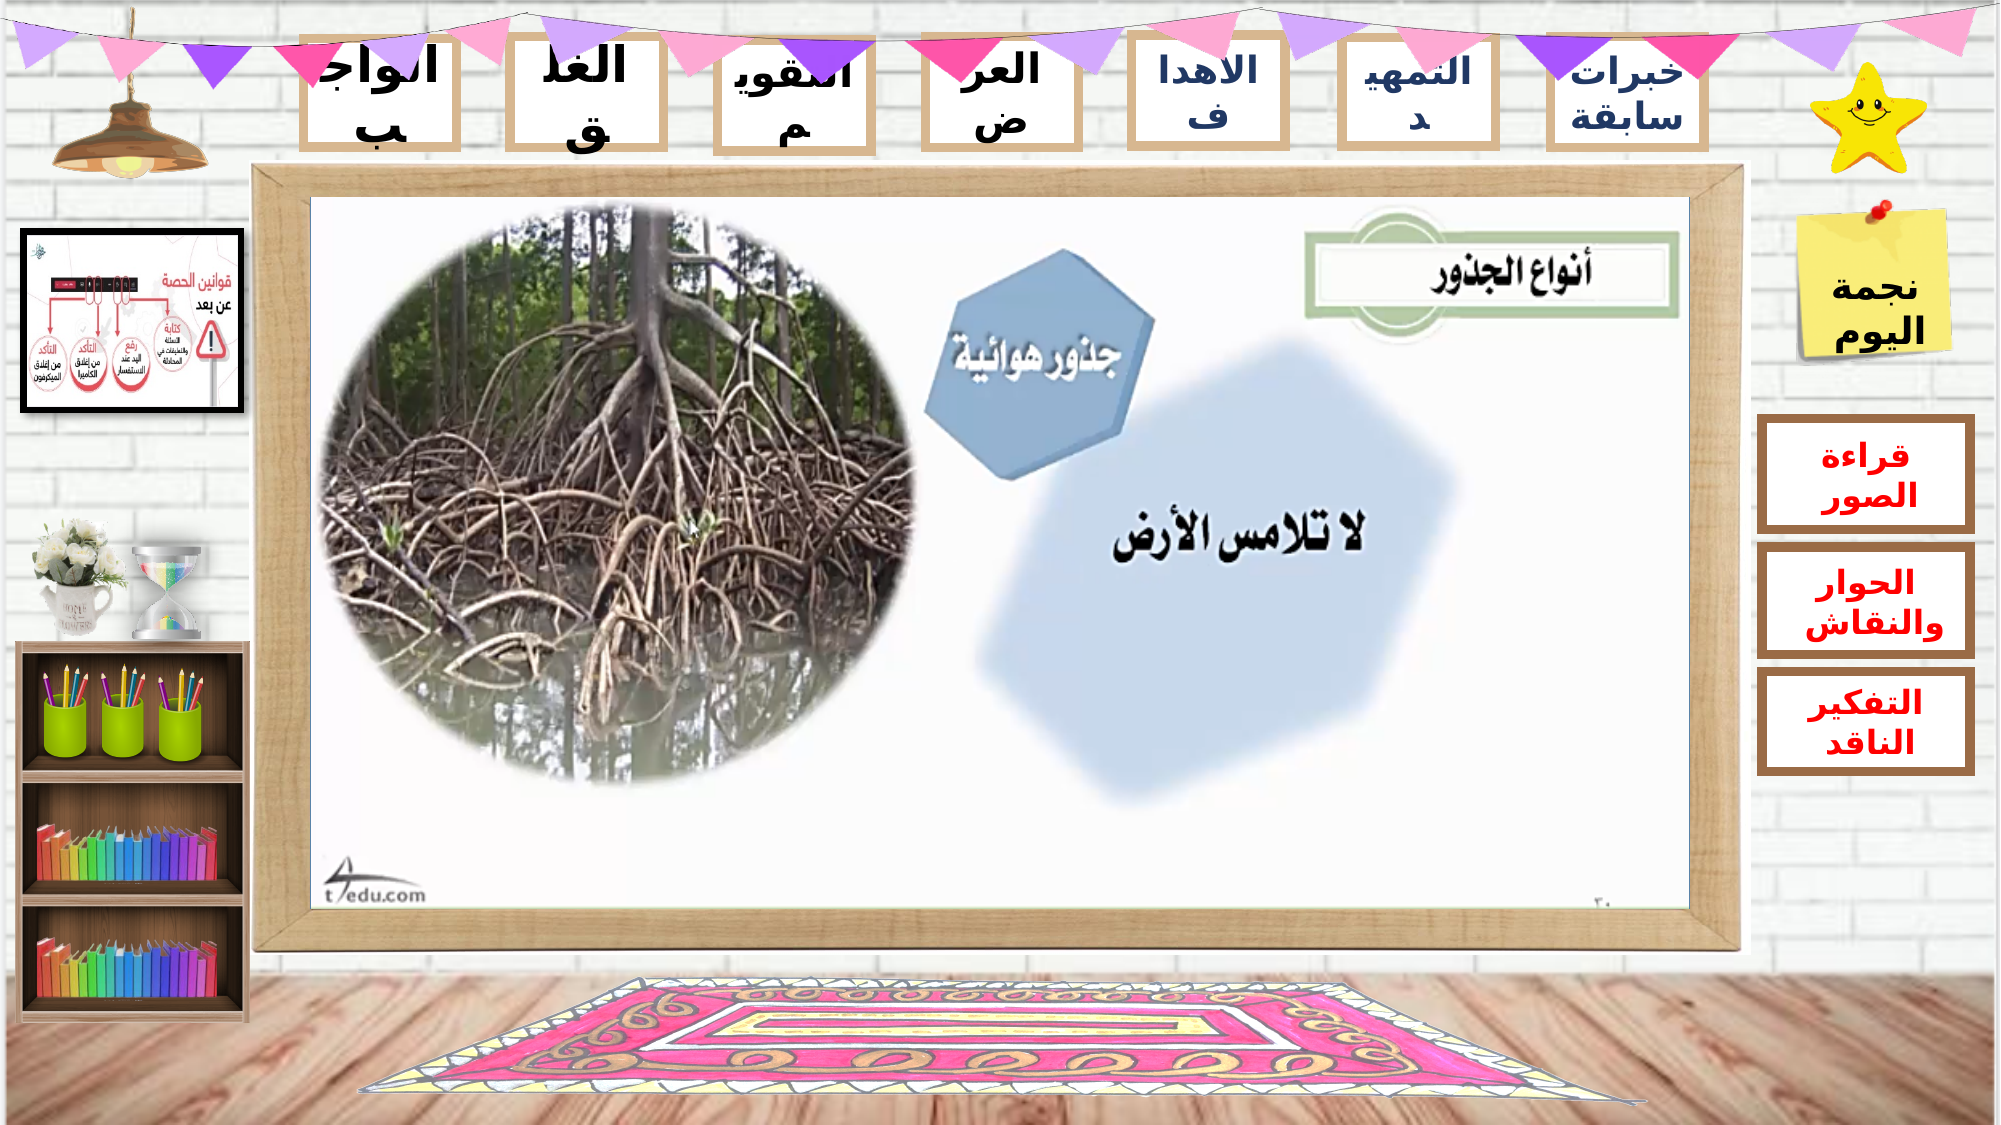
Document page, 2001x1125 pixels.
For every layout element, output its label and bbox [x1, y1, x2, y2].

text_box [1762, 418, 1971, 772]
picture [0, 0, 2000, 1125]
